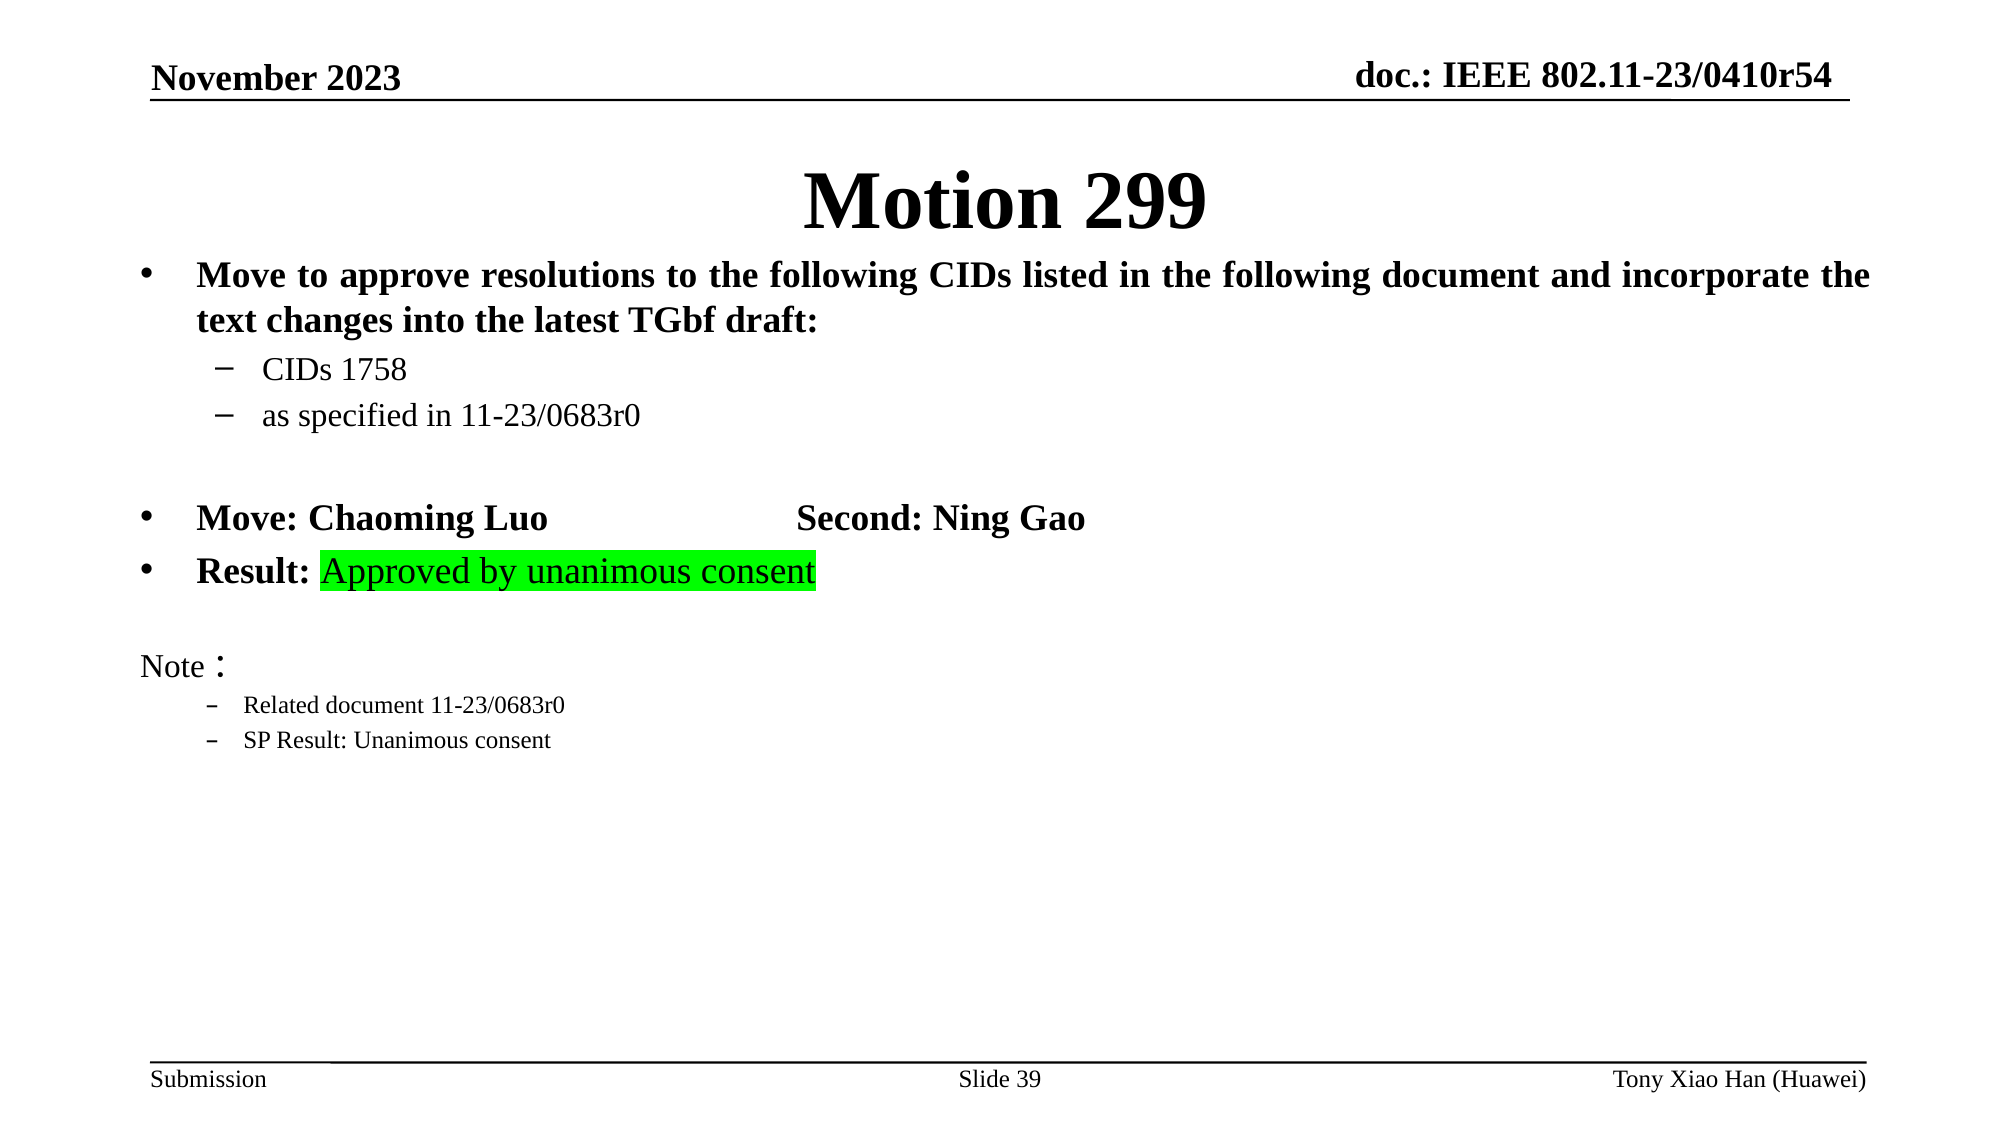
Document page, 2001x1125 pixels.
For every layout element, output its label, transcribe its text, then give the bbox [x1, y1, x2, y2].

text_box Motion 299 [368, 137, 1644, 212]
text_box Move to approve resolutions to the following CIDs listed in the following document and incorporate the text changes into the latest TGbf draft: CIDs 1758 as specified in 11-23/0683r0 Move: Chaoming Luo Second: Ning Gao Result: Approved by unanimous consent Note： Related document 11-23/0683r0 SP Result: Unanimous consent [125, 212, 1888, 900]
